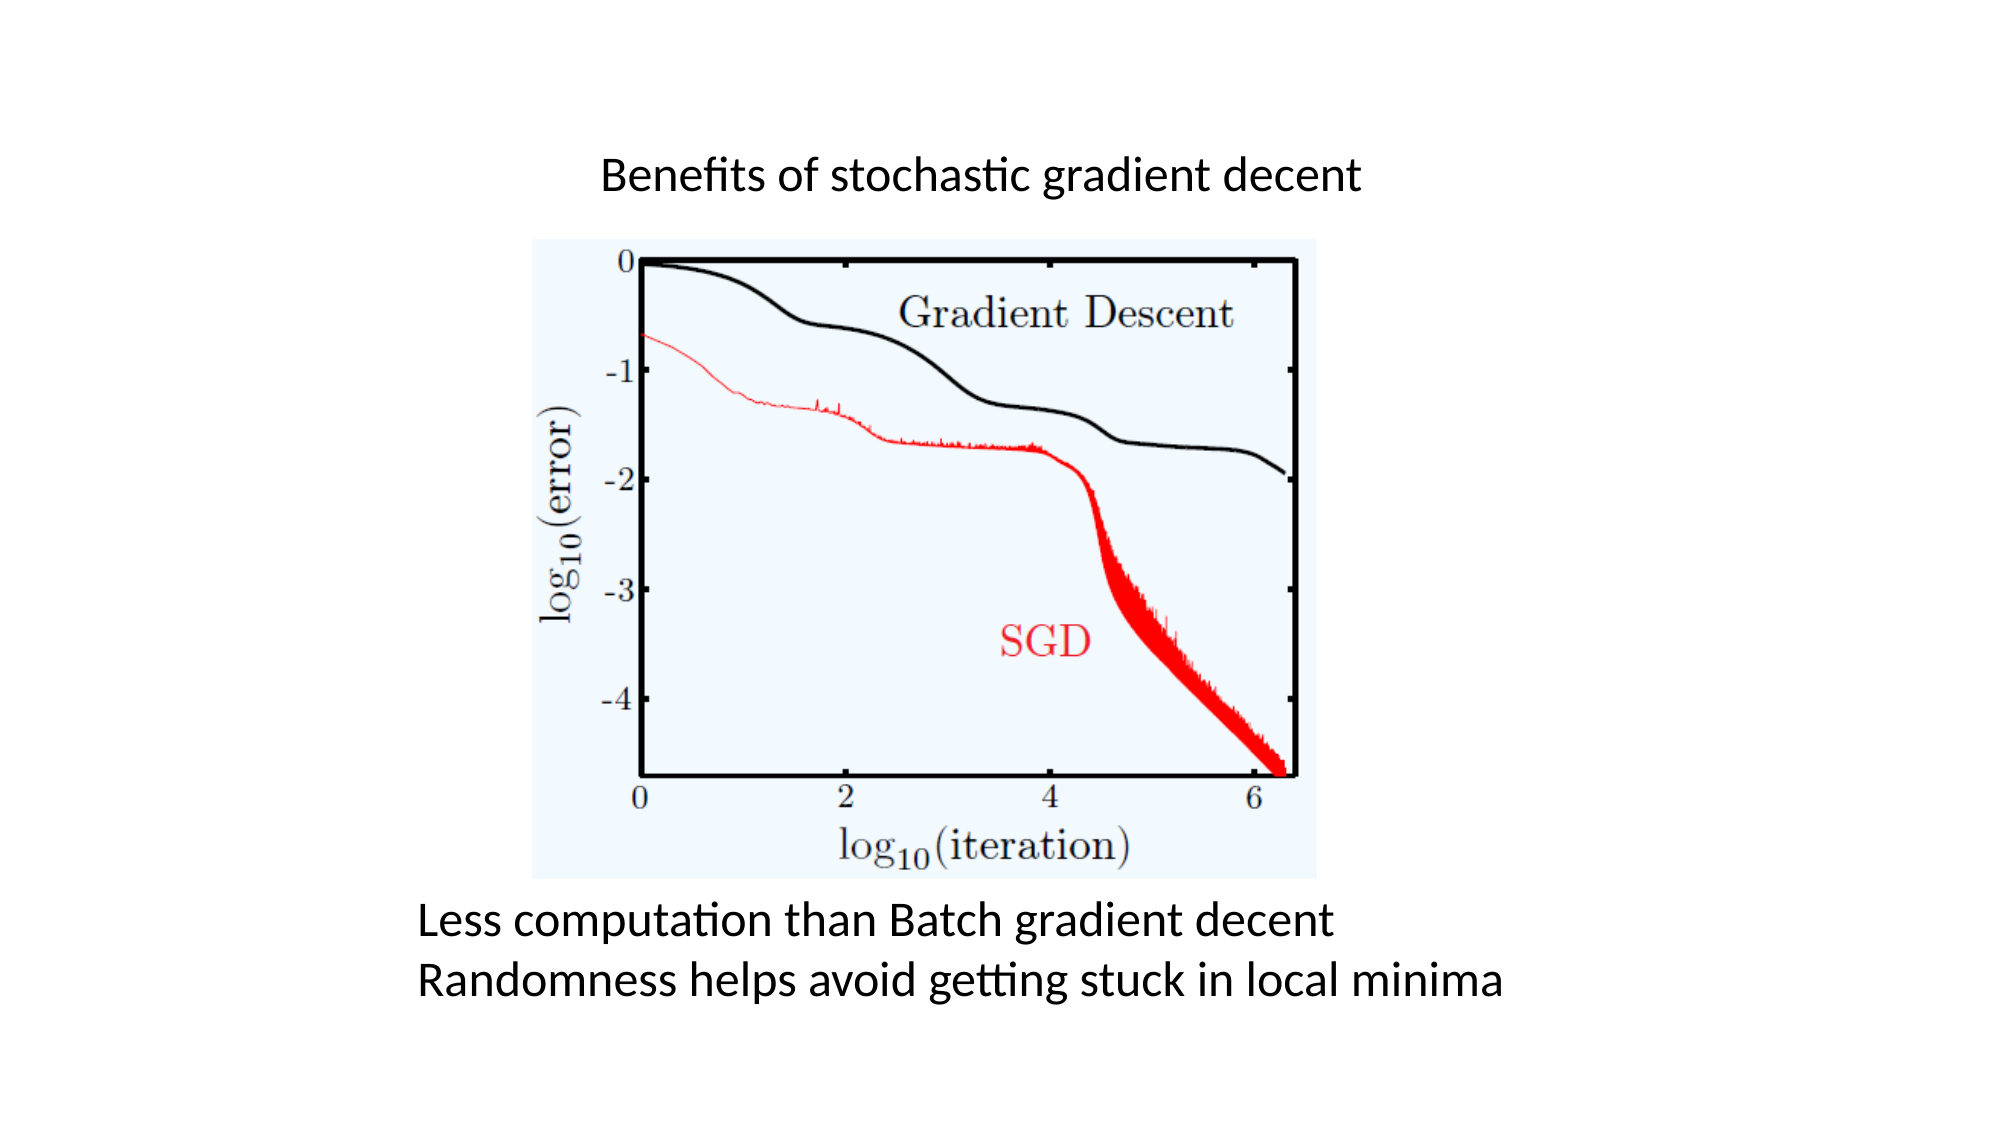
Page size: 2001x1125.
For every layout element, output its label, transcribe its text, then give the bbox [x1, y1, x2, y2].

text_box Less computation than Batch gradient decent Randomness helps avoid getting stuck in local minima [402, 878, 1520, 1014]
picture [532, 239, 1317, 879]
text_box Benefits of stochastic gradient decent [585, 134, 1378, 209]
